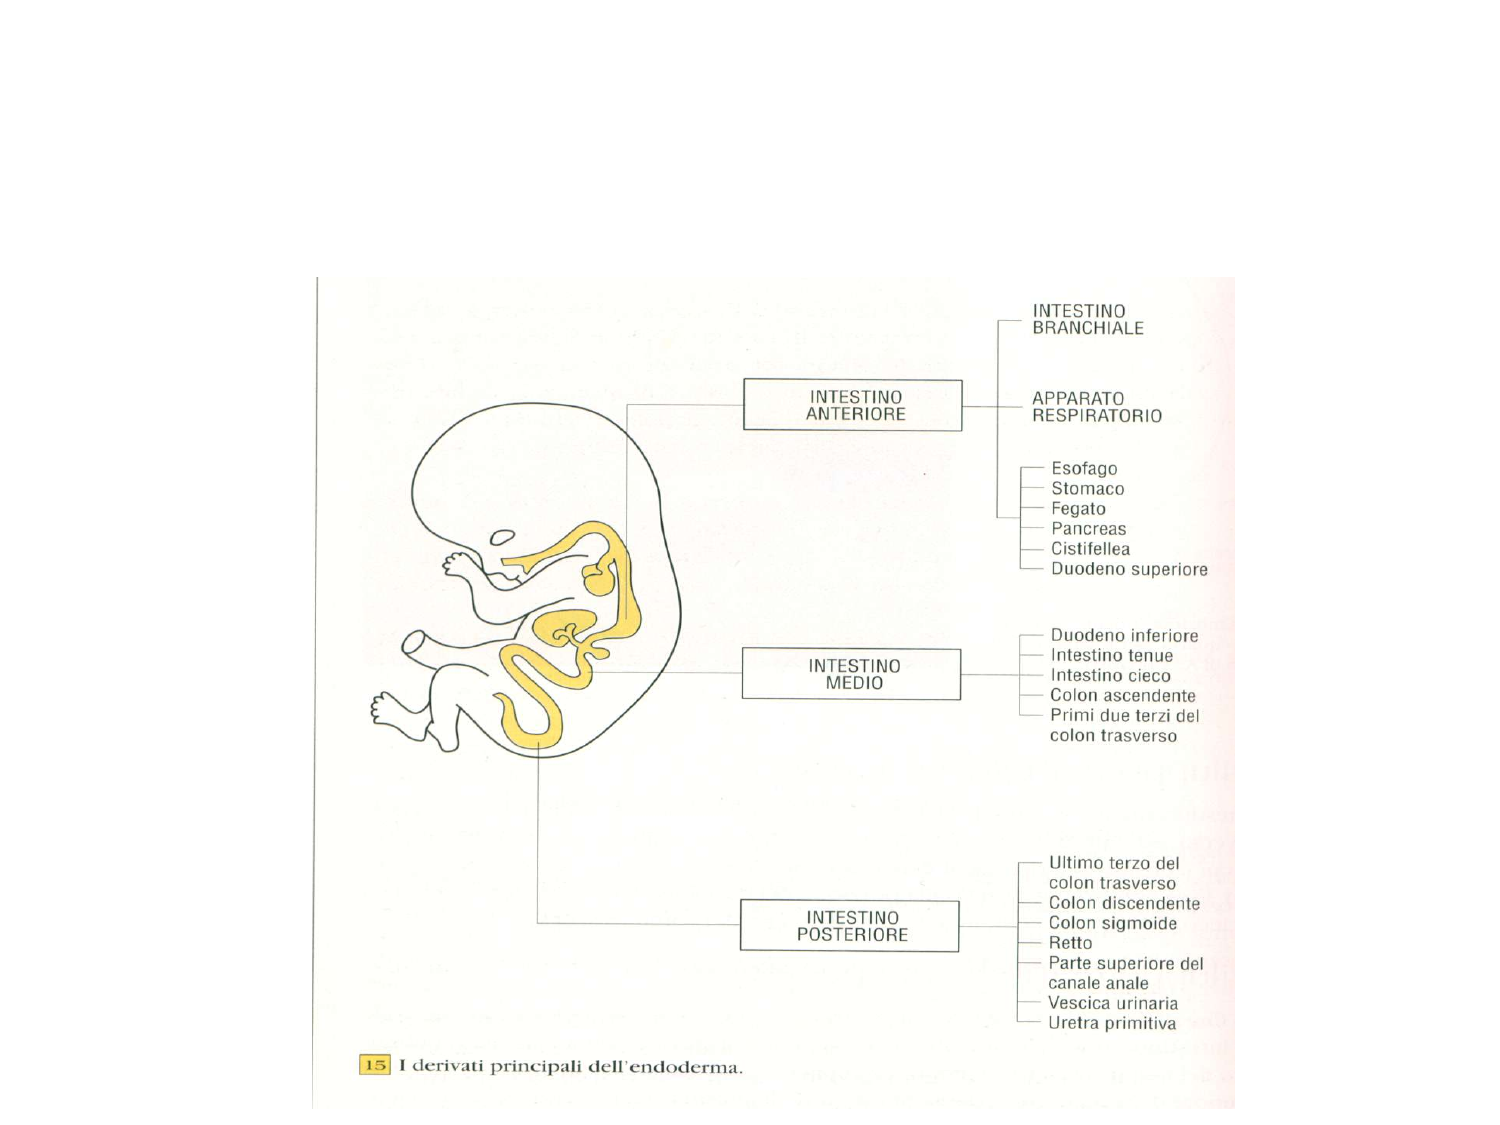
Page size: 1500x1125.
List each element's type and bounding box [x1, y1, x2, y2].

picture [312, 277, 1235, 1109]
